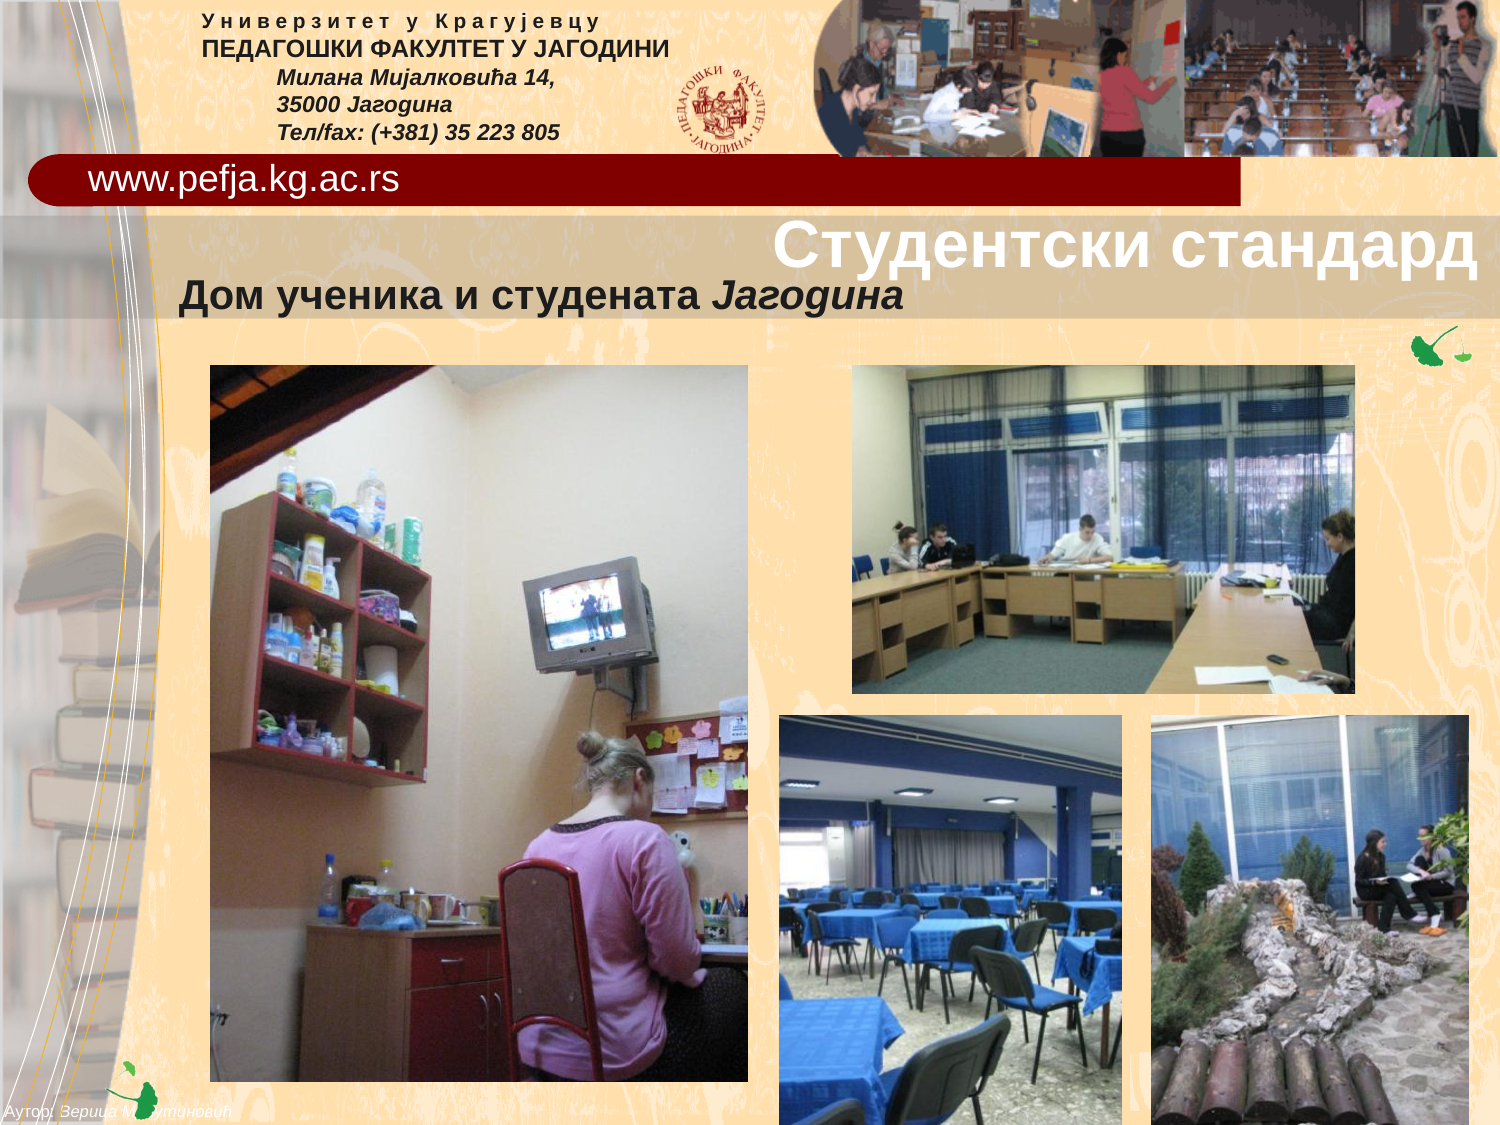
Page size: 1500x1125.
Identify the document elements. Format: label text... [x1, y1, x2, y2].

text_box Студентски стандард [757, 193, 1500, 289]
text_box Дом ученика и студената Јагодина [152, 199, 1453, 388]
picture [160, 207, 168, 215]
picture [101, 318, 1500, 1125]
picture [160, 0, 1500, 193]
